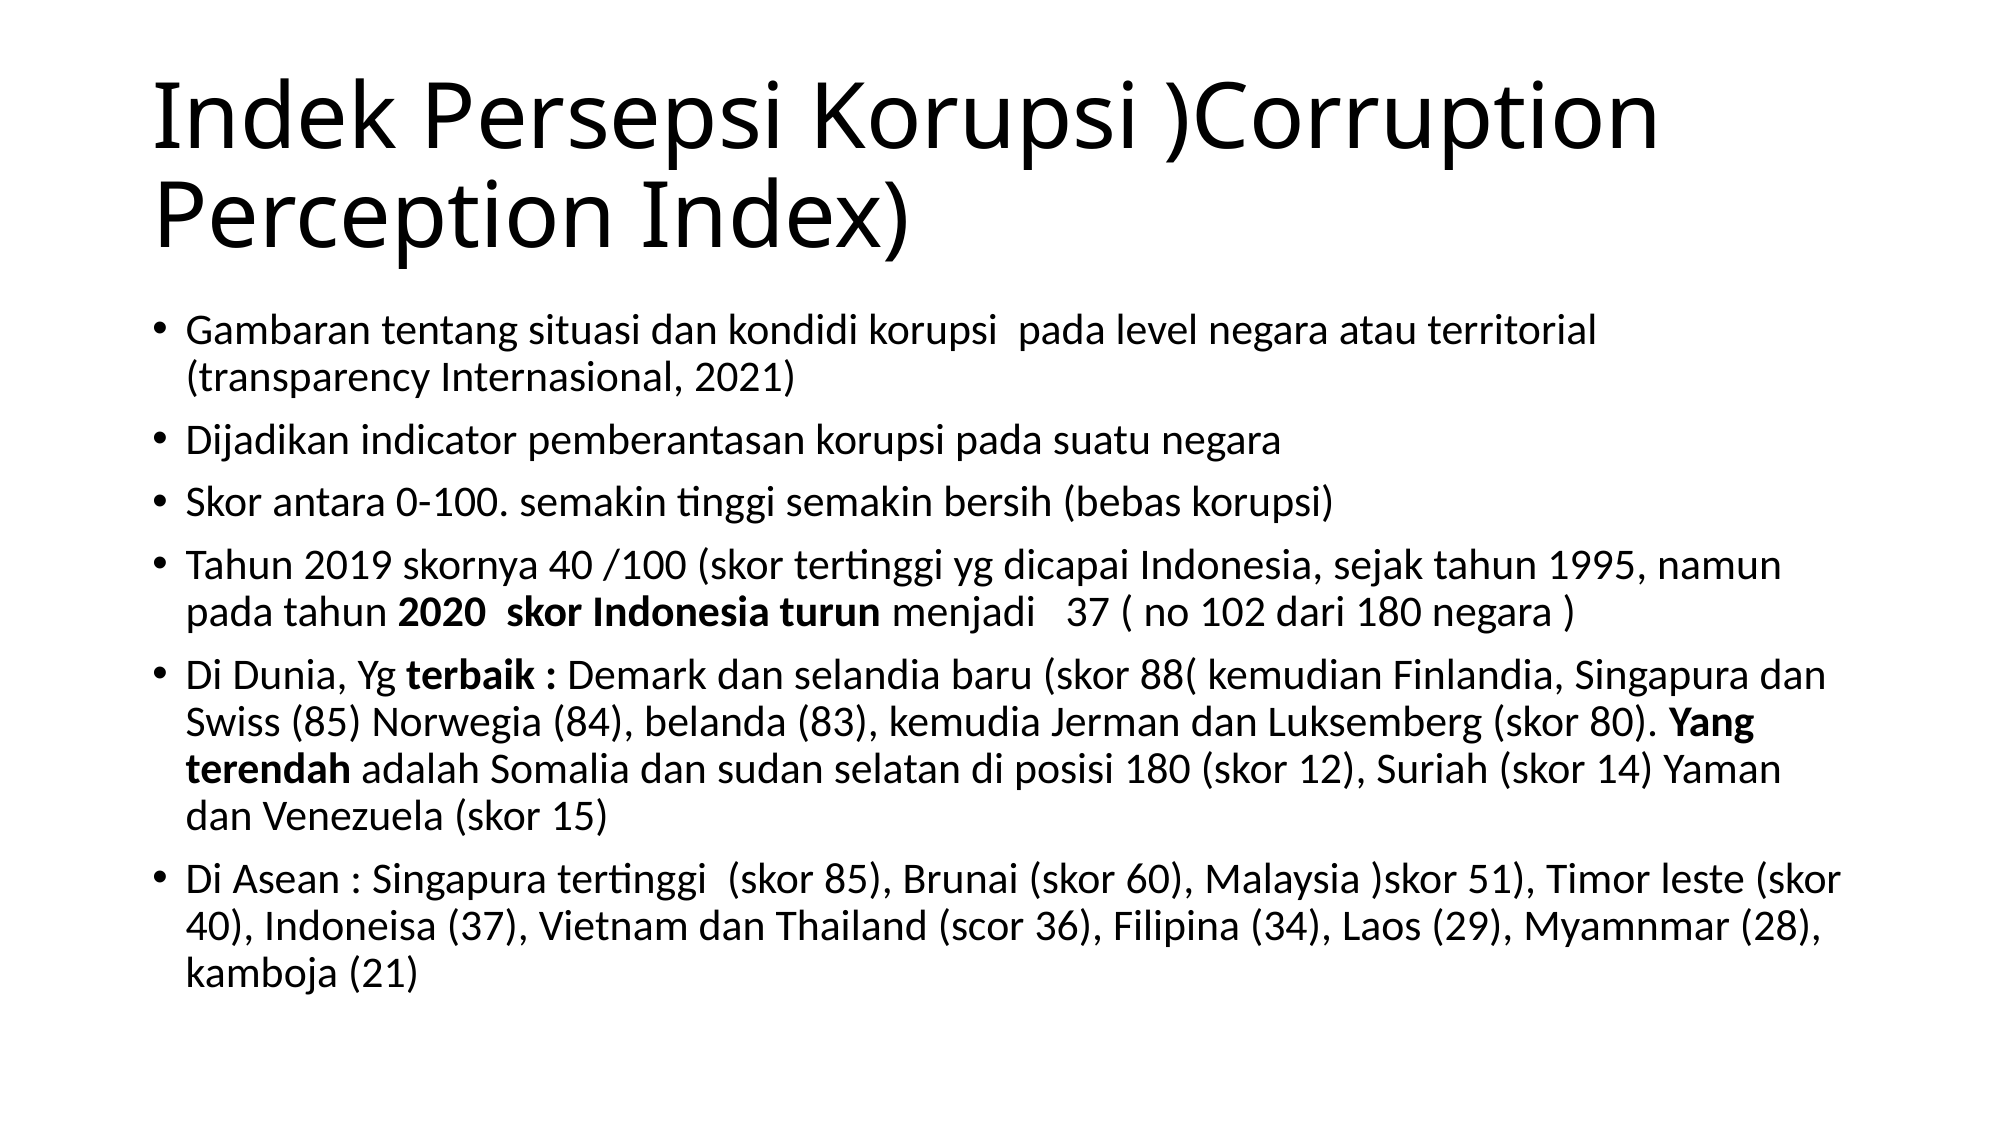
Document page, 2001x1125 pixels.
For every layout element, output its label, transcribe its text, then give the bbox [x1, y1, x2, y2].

title Indek Persepsi Korupsi )Corruption Perception Index) [137, 59, 1863, 278]
list Gambaran tentang situasi dan kondidi korupsi pada level negara atau territorial (transparency Internasional, 2021) Dijadikan indicator pemberantasan korupsi pada suatu negara Skor antara 0-100. semakin tinggi semakin bersih (bebas korupsi) Tahun 2019 skornya 40 /100 (skor tertinggi yg dicapai Indonesia, sejak tahun 1995, namun pada tahun 2020 skor Indonesia turun menjadi 37 ( no 102 dari 180 negara ) Di Dunia, Yg terbaik : Demark dan selandia baru (skor 88( kemudian Finlandia, Singapura dan Swiss (85) Norwegia (84), belanda (83), kemudia Jerman dan Luksemberg (skor 80). Yang terendah adalah Somalia dan sudan selatan di posisi 180 (skor 12), Suriah (skor 14) Yaman dan Venezuela (skor 15) Di Asean : Singapura tertinggi (skor 85), Brunai (skor 60), Malaysia )skor 51), Timor leste (skor 40), Indoneisa (37), Vietnam dan Thailand (scor 36), Filipina (34), Laos (29), Myamnmar (28), kamboja (21) [137, 299, 1863, 1014]
